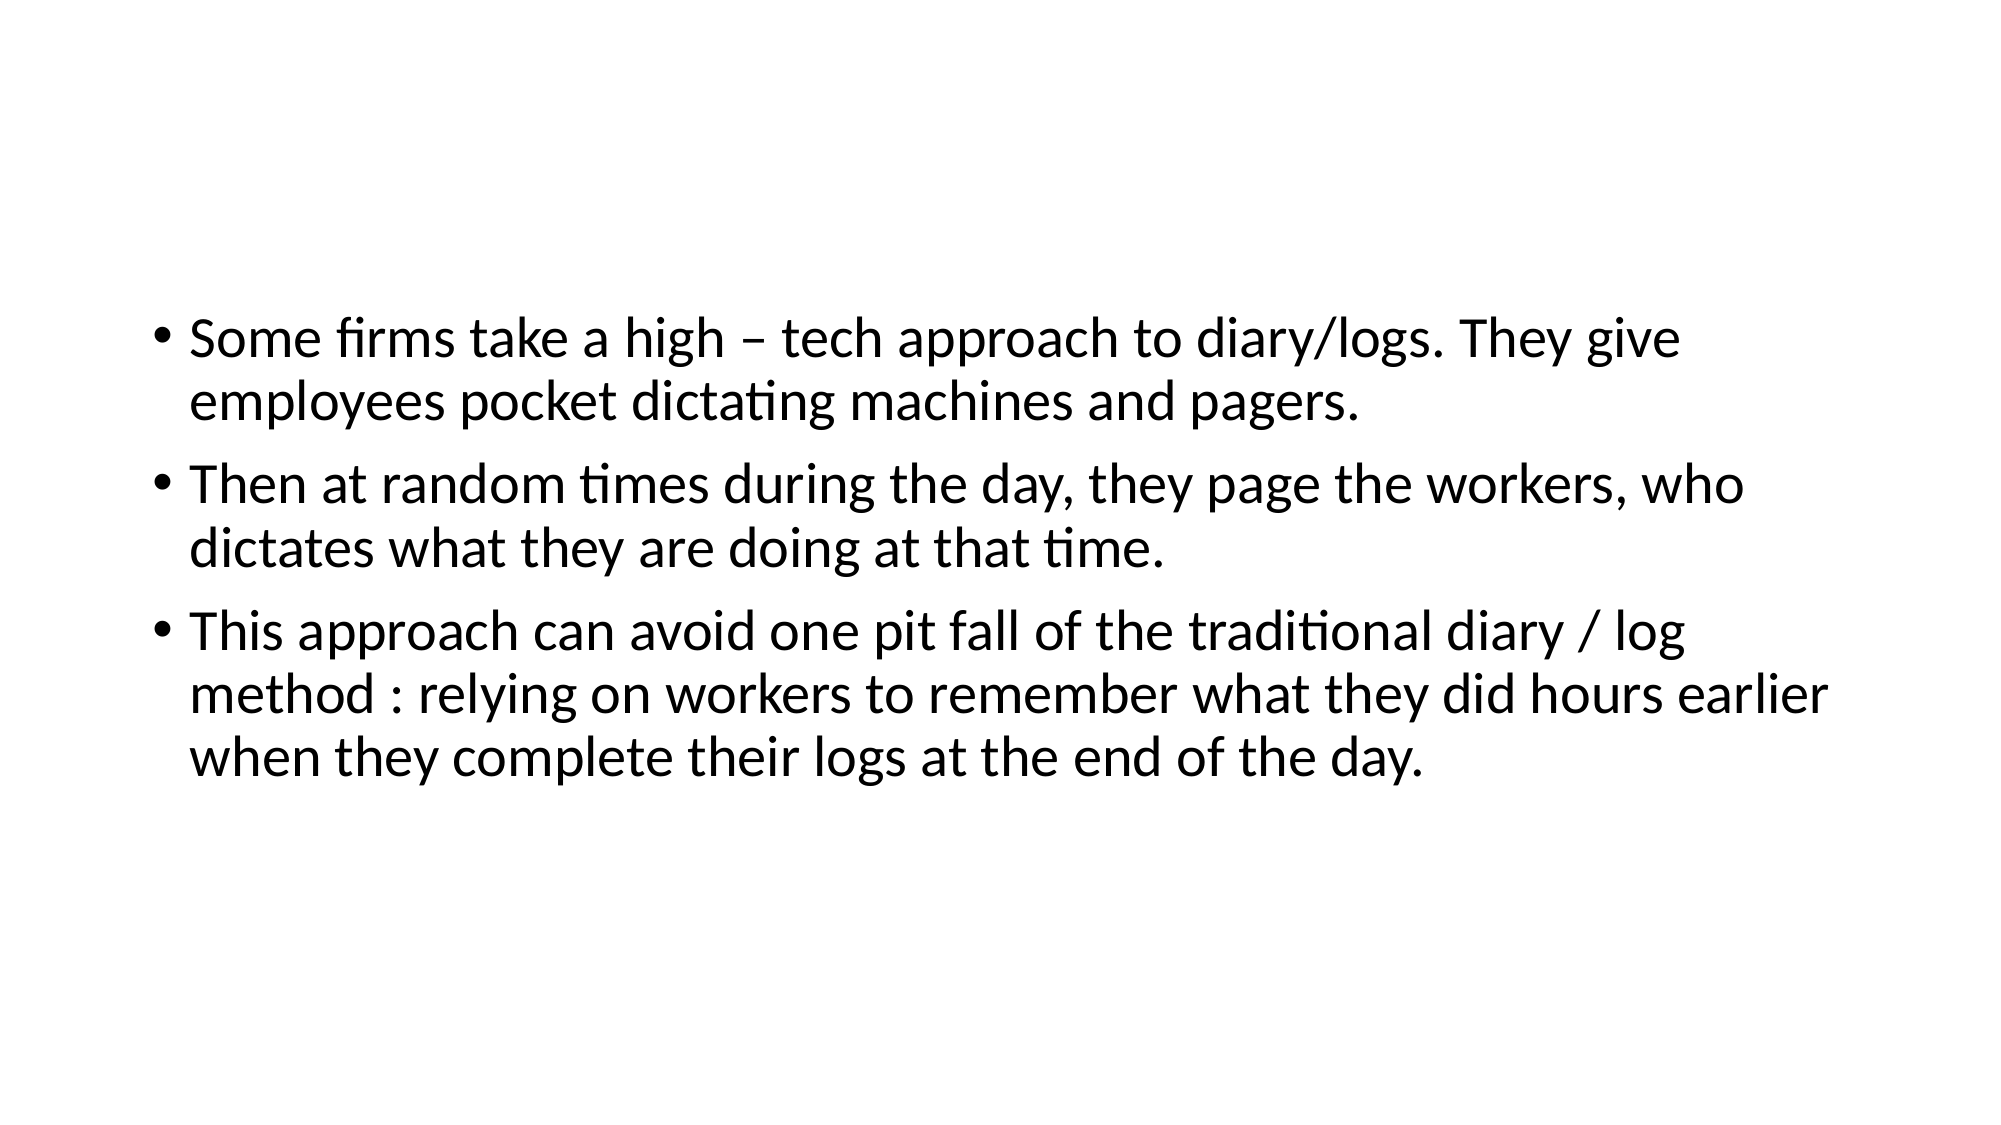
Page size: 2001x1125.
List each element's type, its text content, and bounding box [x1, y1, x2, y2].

list Some firms take a high – tech approach to diary/logs. They give employees pocket dictating machines and pagers. Then at random times during the day, they page the workers, who dictates what they are doing at that time. This approach can avoid one pit fall of the traditional diary / log method : relying on workers to remember what they did hours earlier when they complete their logs at the end of the day. [137, 299, 1863, 1014]
